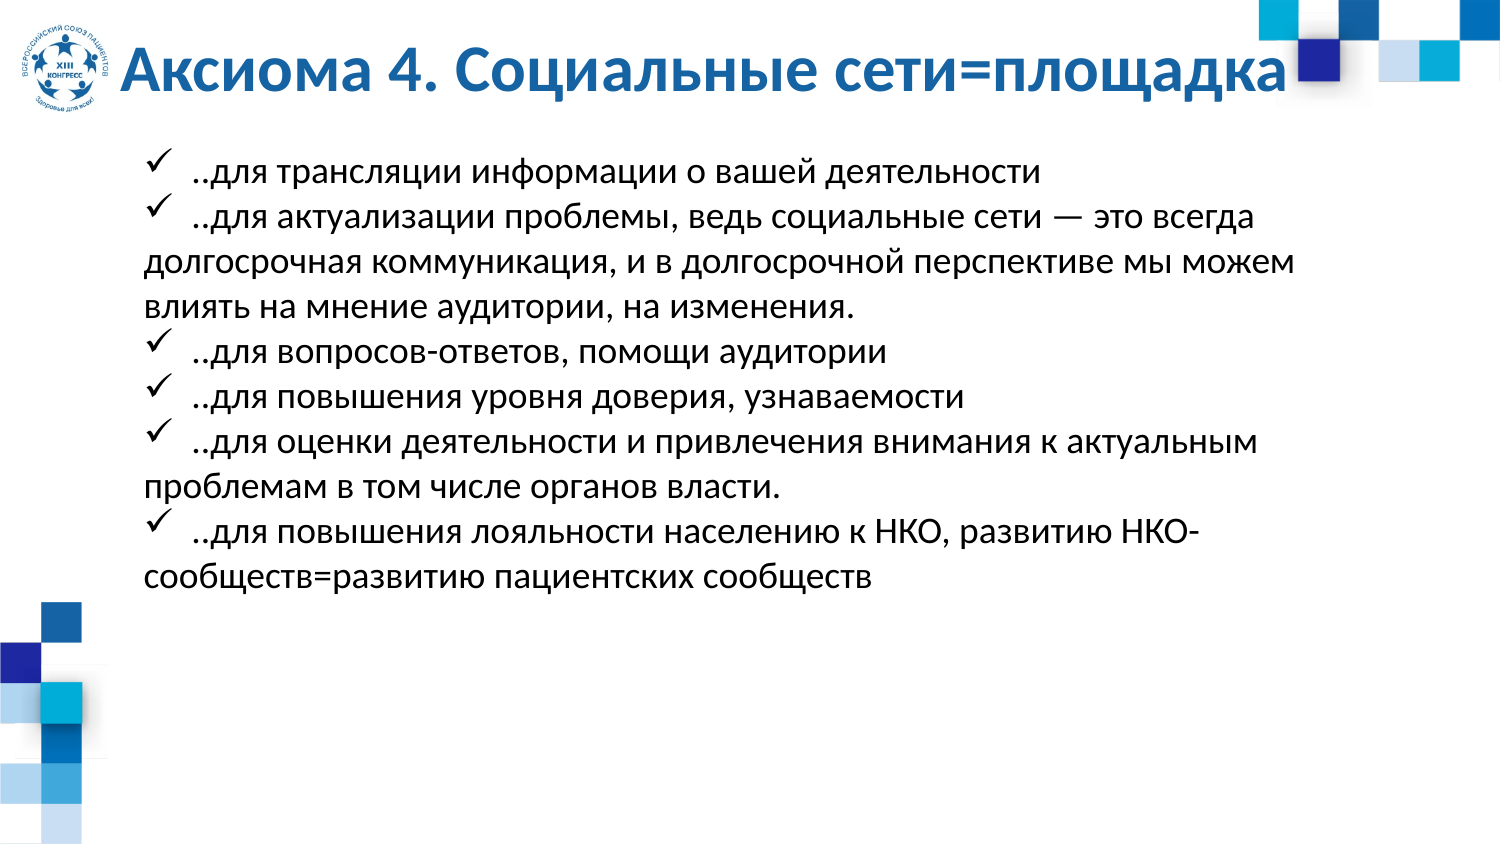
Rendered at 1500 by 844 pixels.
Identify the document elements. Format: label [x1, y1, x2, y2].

text_box [0, 0, 1500, 844]
